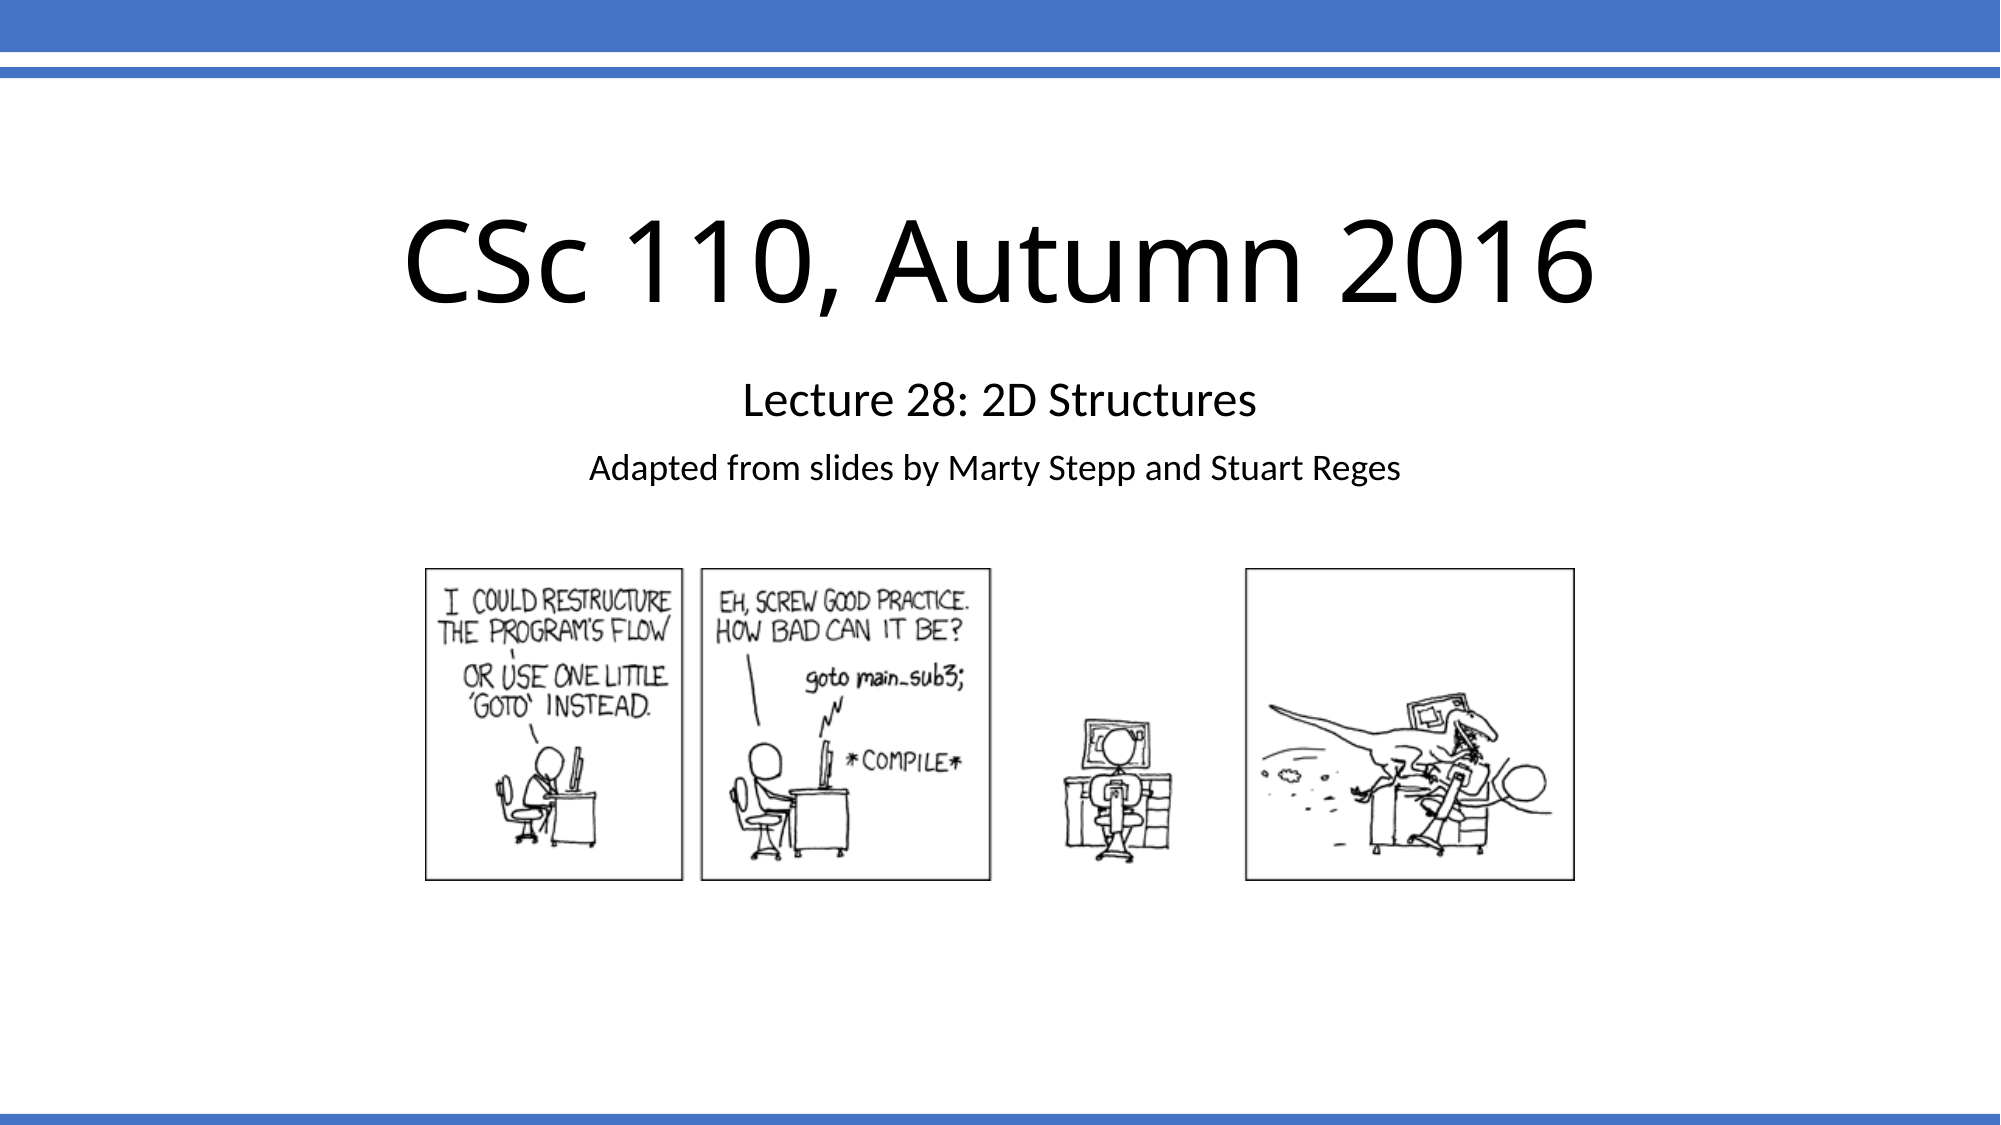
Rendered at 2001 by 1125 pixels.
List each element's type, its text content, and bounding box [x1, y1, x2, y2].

title CSc 110, Autumn 2016 [362, 93, 1638, 335]
subtitle Lecture 28: 2D Structures Adapted from slides by Marty Stepp and Stuart Reges [362, 365, 1638, 600]
picture [425, 568, 1575, 881]
